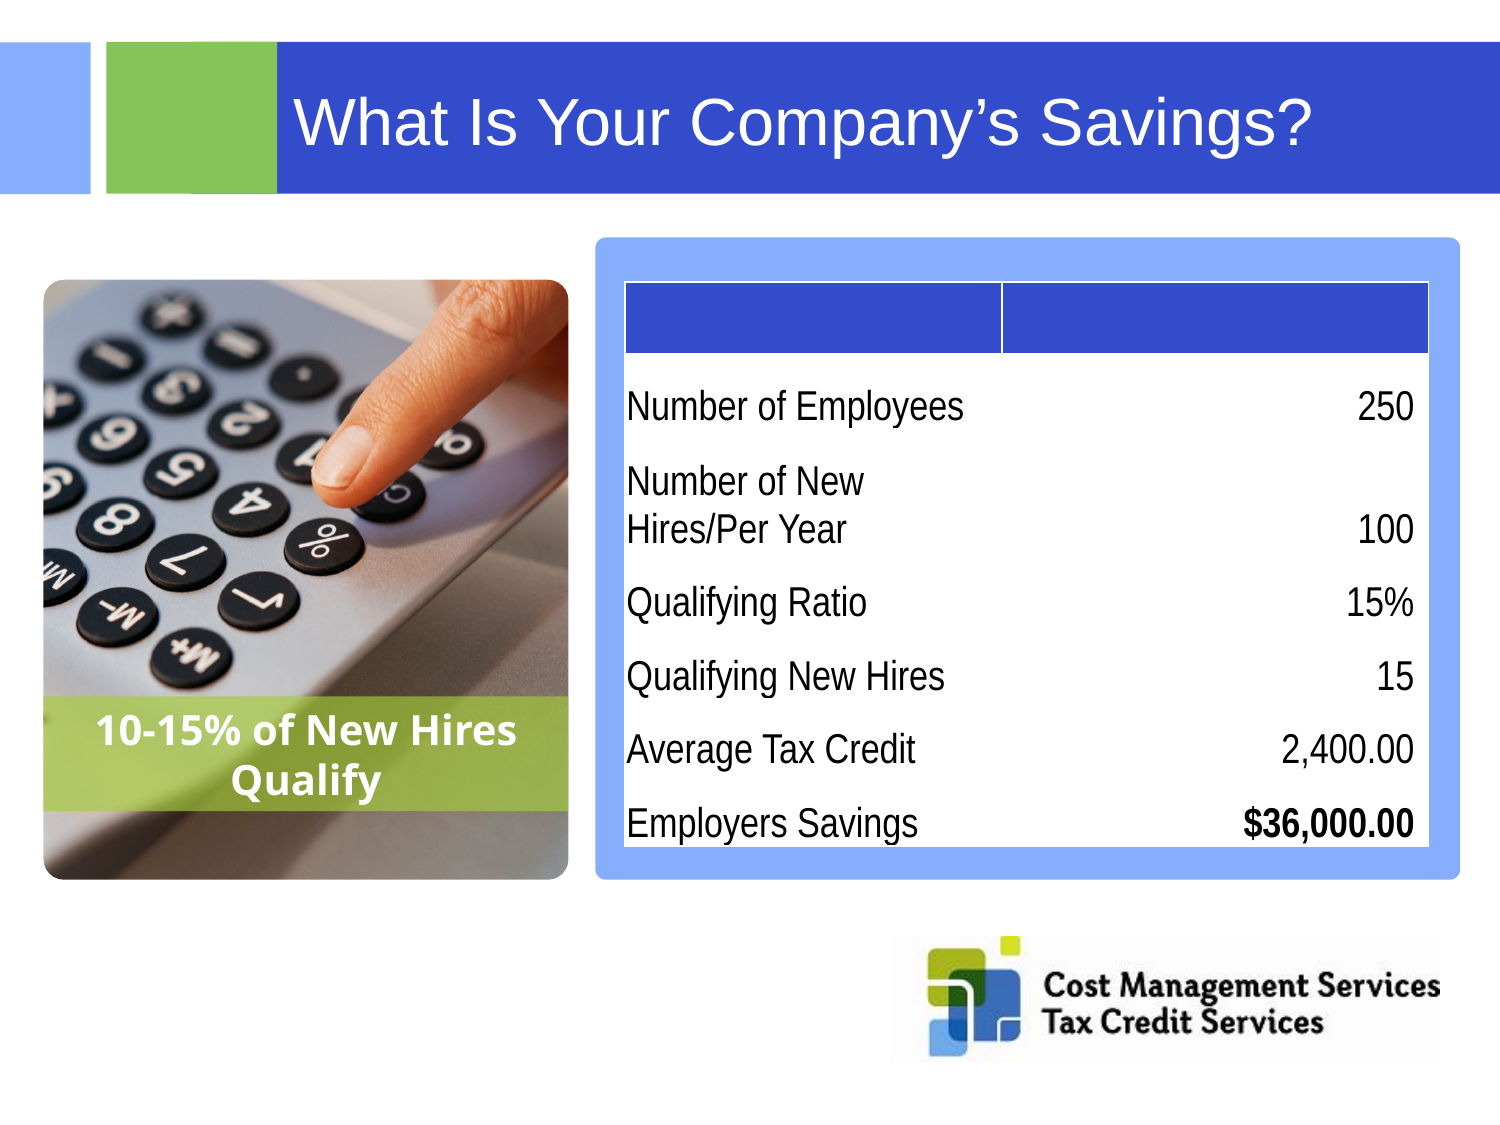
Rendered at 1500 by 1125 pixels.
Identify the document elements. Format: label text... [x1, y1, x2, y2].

picture [891, 936, 1440, 1063]
table_cell 15 [1003, 626, 1428, 698]
text_box 10-15% of New Hires Qualify [43, 696, 569, 812]
table_cell Number of New Hires/Per Year [626, 430, 1001, 551]
table_cell 2,400.00 [1003, 700, 1428, 772]
table_cell Qualifying Ratio [626, 553, 1001, 625]
table_cell Employers Savings [626, 774, 1001, 845]
table_cell 15% [1003, 553, 1428, 625]
table_cell $36,000.00 [1003, 774, 1428, 845]
table_cell 100 [1003, 430, 1428, 551]
table_header [626, 283, 1001, 353]
table_header [1003, 283, 1428, 353]
text_box [594, 236, 1462, 881]
table_cell Average Tax Credit [626, 700, 1001, 772]
table_cell Qualifying New Hires [626, 626, 1001, 698]
table_cell 250 [1003, 358, 1428, 428]
text_box [42, 278, 570, 881]
title What Is Your Company’s Savings? [278, 59, 1500, 188]
table_cell Number of Employees [626, 358, 1001, 428]
